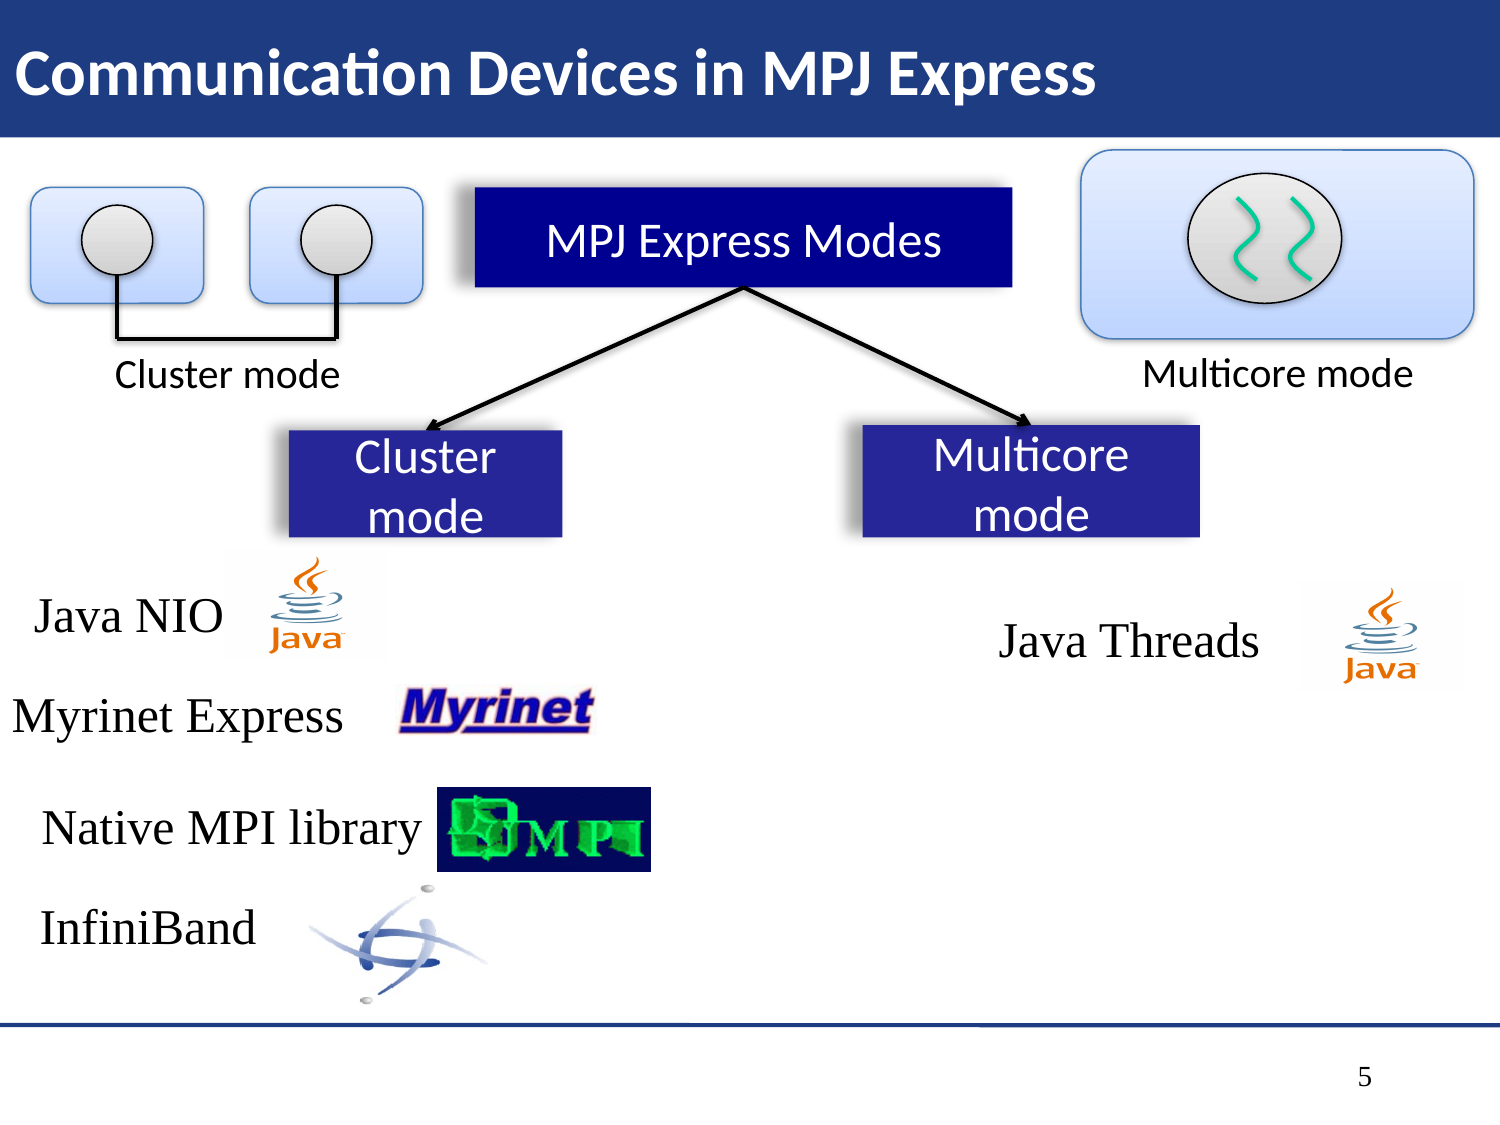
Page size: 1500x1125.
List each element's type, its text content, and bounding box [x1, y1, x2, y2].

text_box MPJ Express Modes [474, 187, 1013, 285]
picture [299, 874, 501, 1011]
text_box [1187, 173, 1342, 304]
text_box [249, 187, 423, 304]
text_box Cluster mode [30, 339, 420, 404]
text_box Multicore mode [862, 424, 1201, 538]
picture [437, 787, 651, 872]
text_box [1290, 197, 1313, 280]
title Communication Devices in MPJ Express [0, 0, 1500, 138]
text_box Java Threads [983, 599, 1276, 675]
text_box [300, 205, 372, 275]
picture [1299, 580, 1463, 692]
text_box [743, 287, 1032, 426]
text_box Myrinet Express [0, 674, 359, 750]
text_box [425, 287, 741, 431]
picture [224, 549, 388, 661]
text_box Cluster mode [288, 430, 563, 538]
text_box [30, 187, 204, 304]
text_box InfiniBand [24, 887, 289, 963]
text_box [1235, 197, 1259, 280]
text_box [81, 205, 153, 275]
text_box [1080, 149, 1474, 338]
text_box Java NIO [19, 574, 219, 650]
picture [395, 683, 598, 737]
text_box Native MPI library [26, 787, 435, 863]
text_box Multicore mode [1080, 338, 1475, 404]
slide_number 5 [1074, 1049, 1388, 1125]
